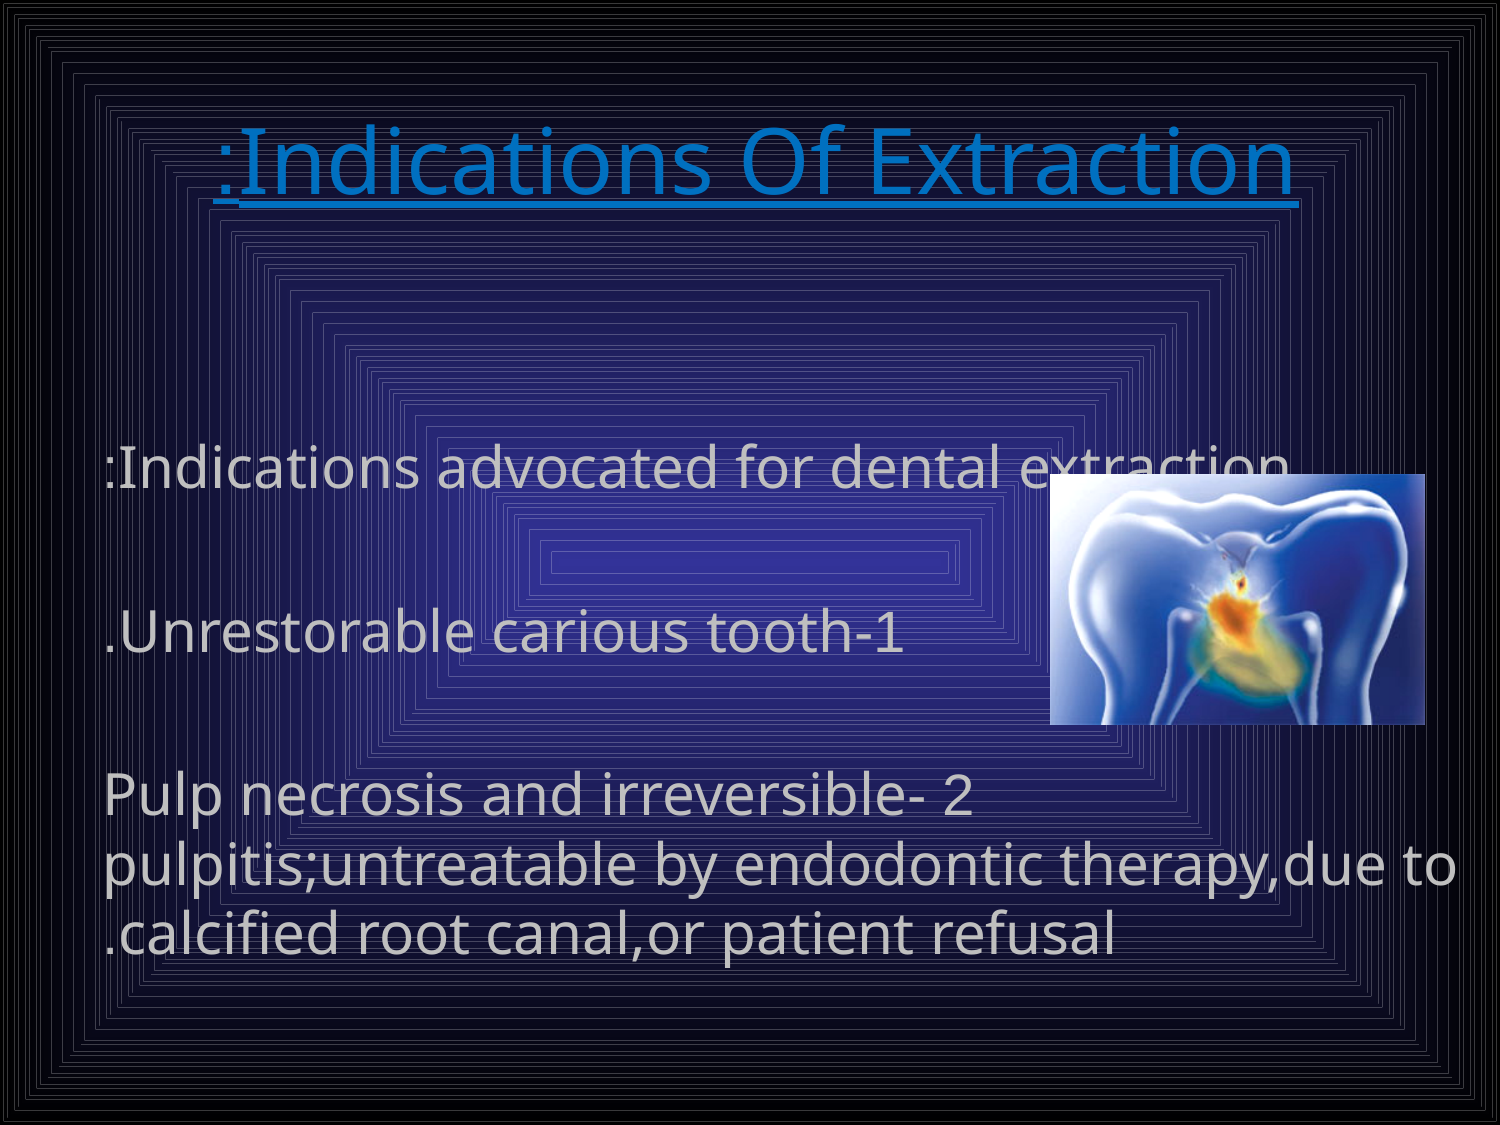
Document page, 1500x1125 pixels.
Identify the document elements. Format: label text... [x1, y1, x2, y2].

title Indications Of Extraction: [62, 87, 1451, 338]
subtitle Indications advocated for dental extraction: 1-Unrestorable carious tooth. 2 -Pulp necrosis and irreversible pulpitis;untreatable by endodontic therapy,due to calcified root canal,or patient refusal. [87, 249, 1476, 1125]
picture [1049, 474, 1426, 726]
